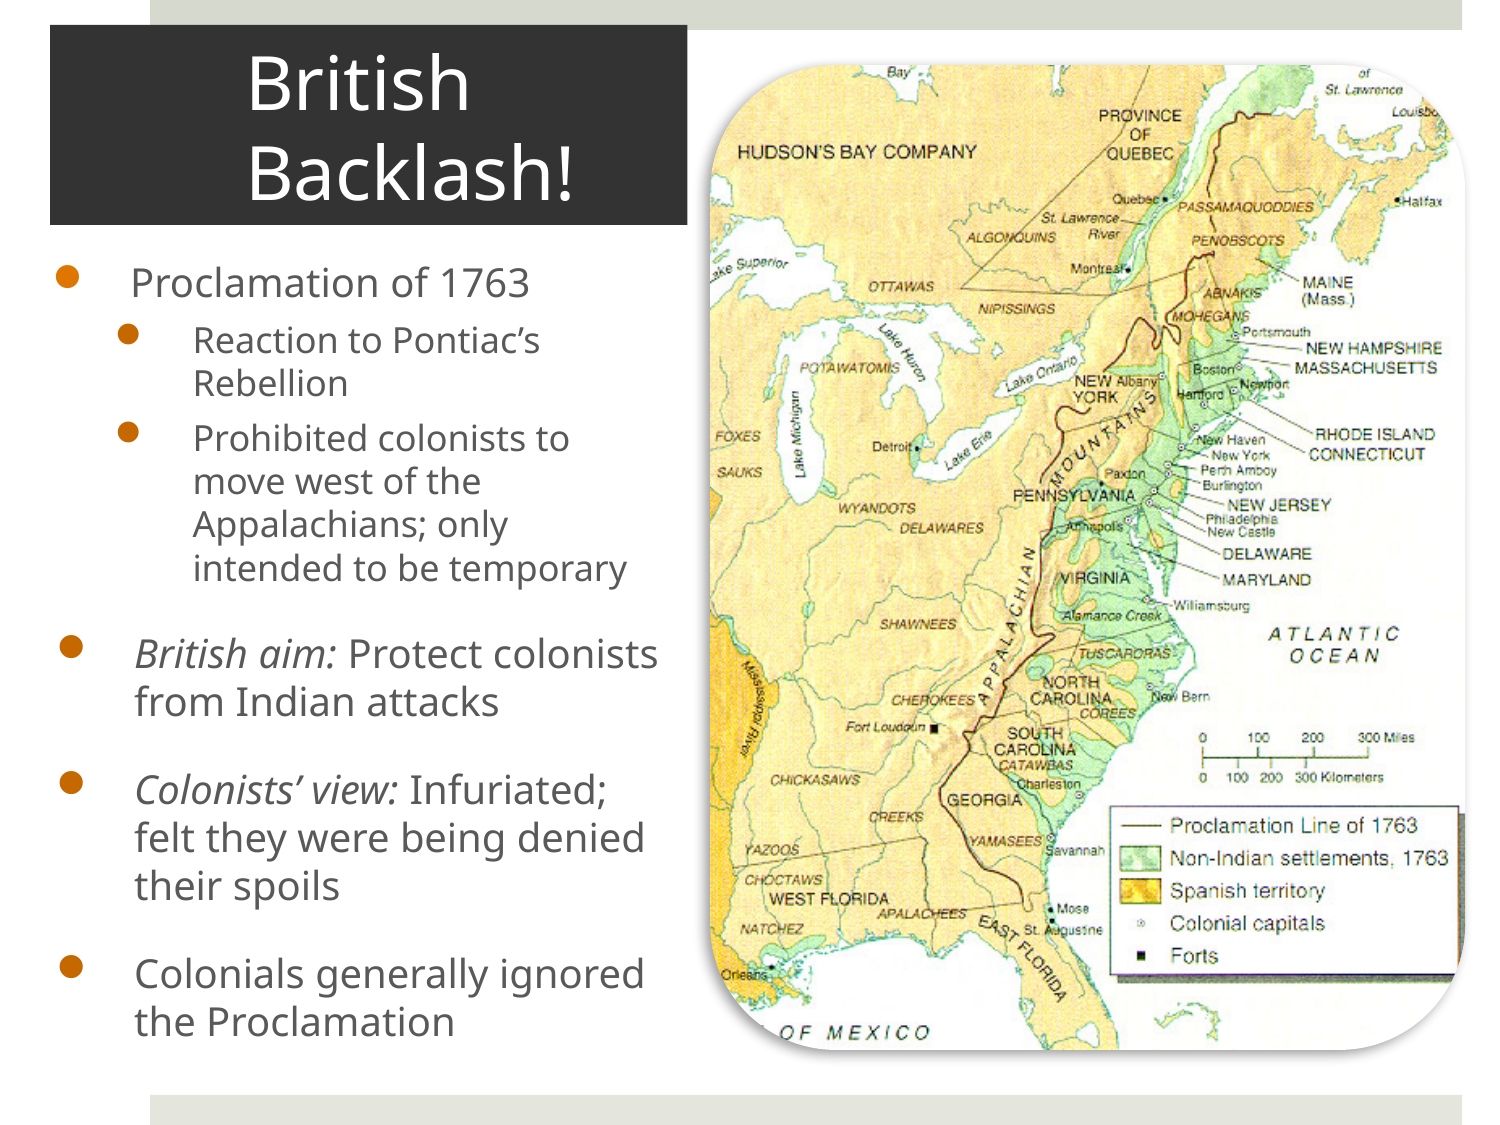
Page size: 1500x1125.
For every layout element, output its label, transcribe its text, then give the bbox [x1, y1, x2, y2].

title British Backlash! [50, 24, 688, 225]
picture [709, 64, 1466, 1051]
list Proclamation of 1763 Reaction to Pontiac’s Rebellion Prohibited colonists to move west of the Appalachians; only intended to be temporary British aim: Protect colonists from Indian attacks Colonists’ view: Infuriated; felt they were being denied their spoils Colonials generally ignored the Proclamation [37, 249, 675, 1063]
